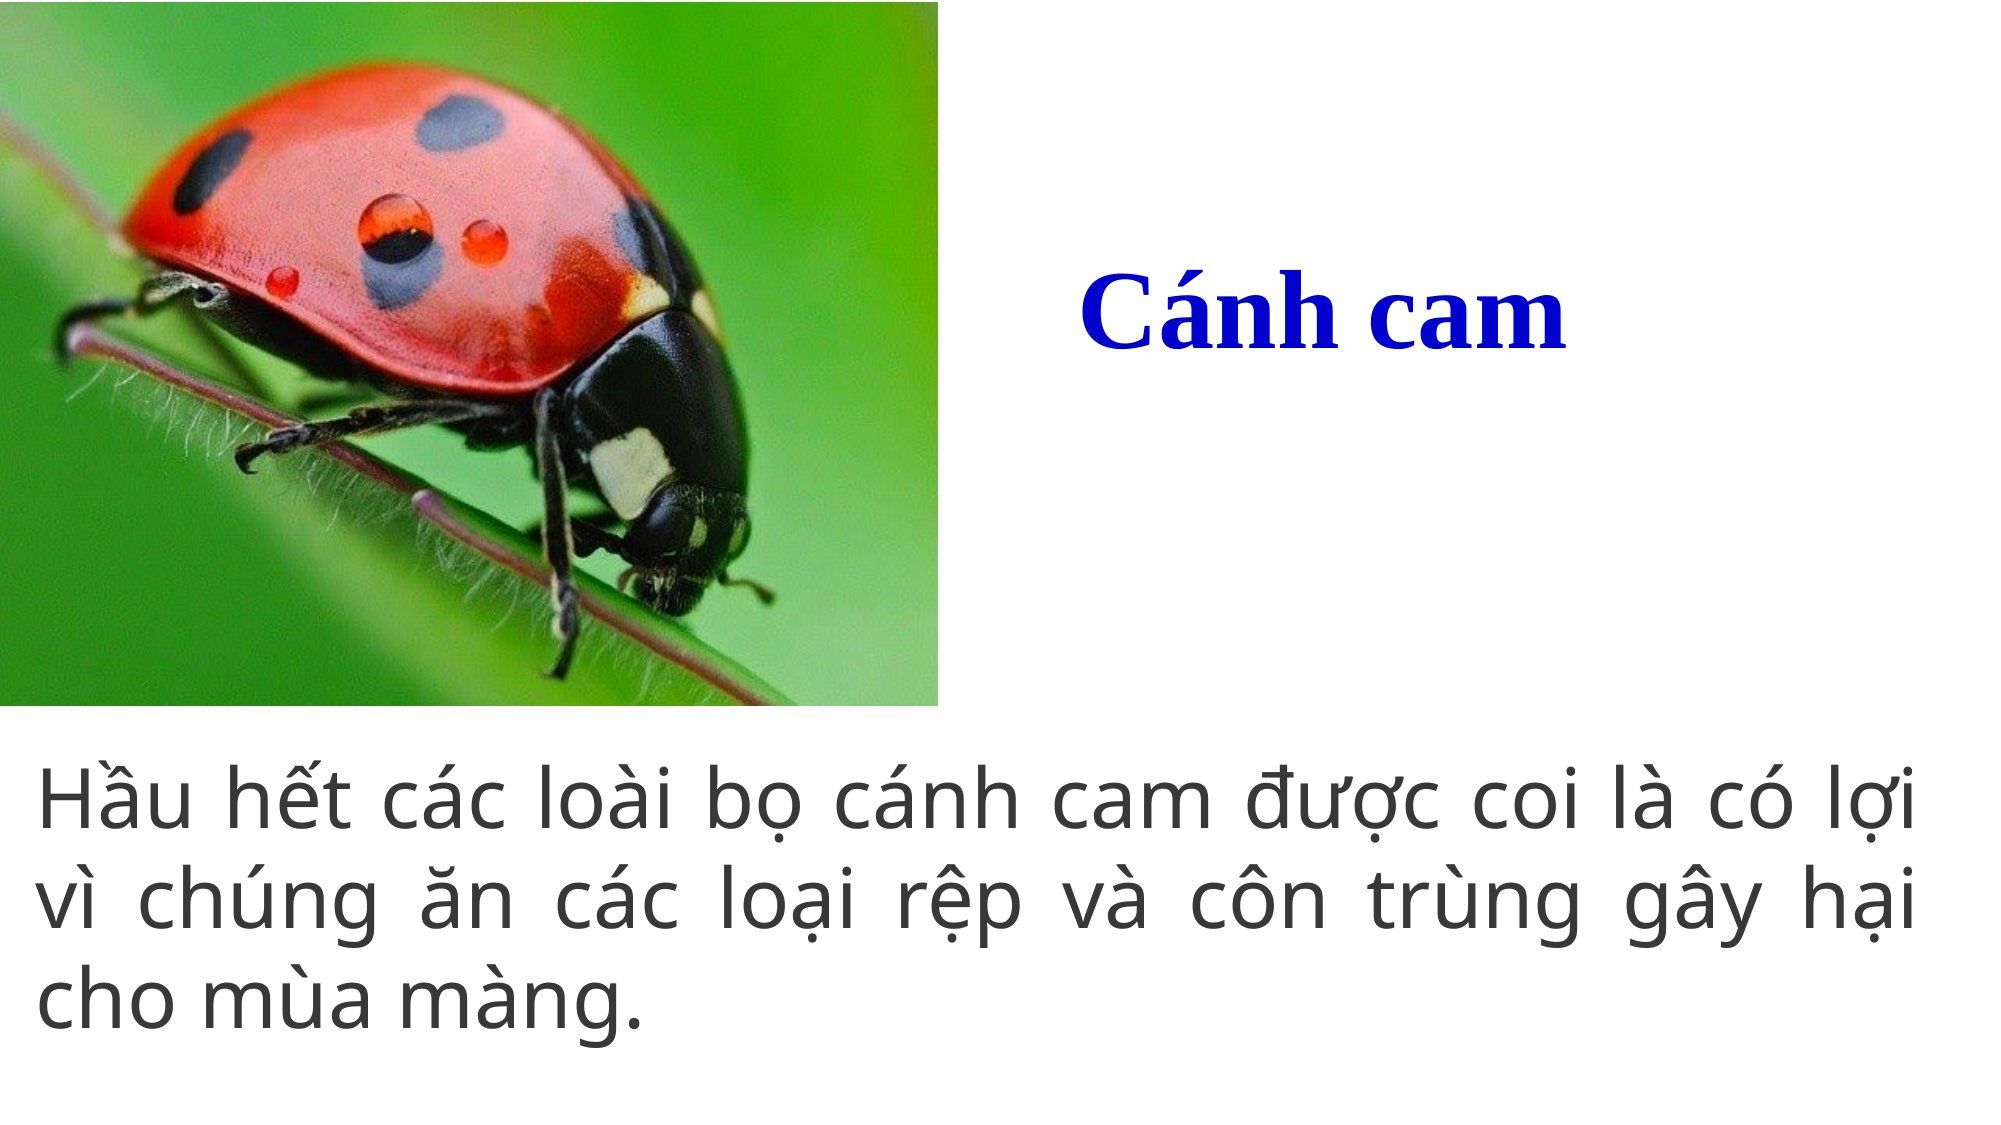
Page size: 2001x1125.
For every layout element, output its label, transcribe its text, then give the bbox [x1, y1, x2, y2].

text_box Hầu hết các loài bọ cánh cam được coi là có lợi vì chúng ăn các loại rệp và côn trùng gây hại cho mùa màng. [20, 737, 1936, 1053]
picture [0, 2, 938, 706]
text_box Cánh cam [1062, 228, 1737, 379]
